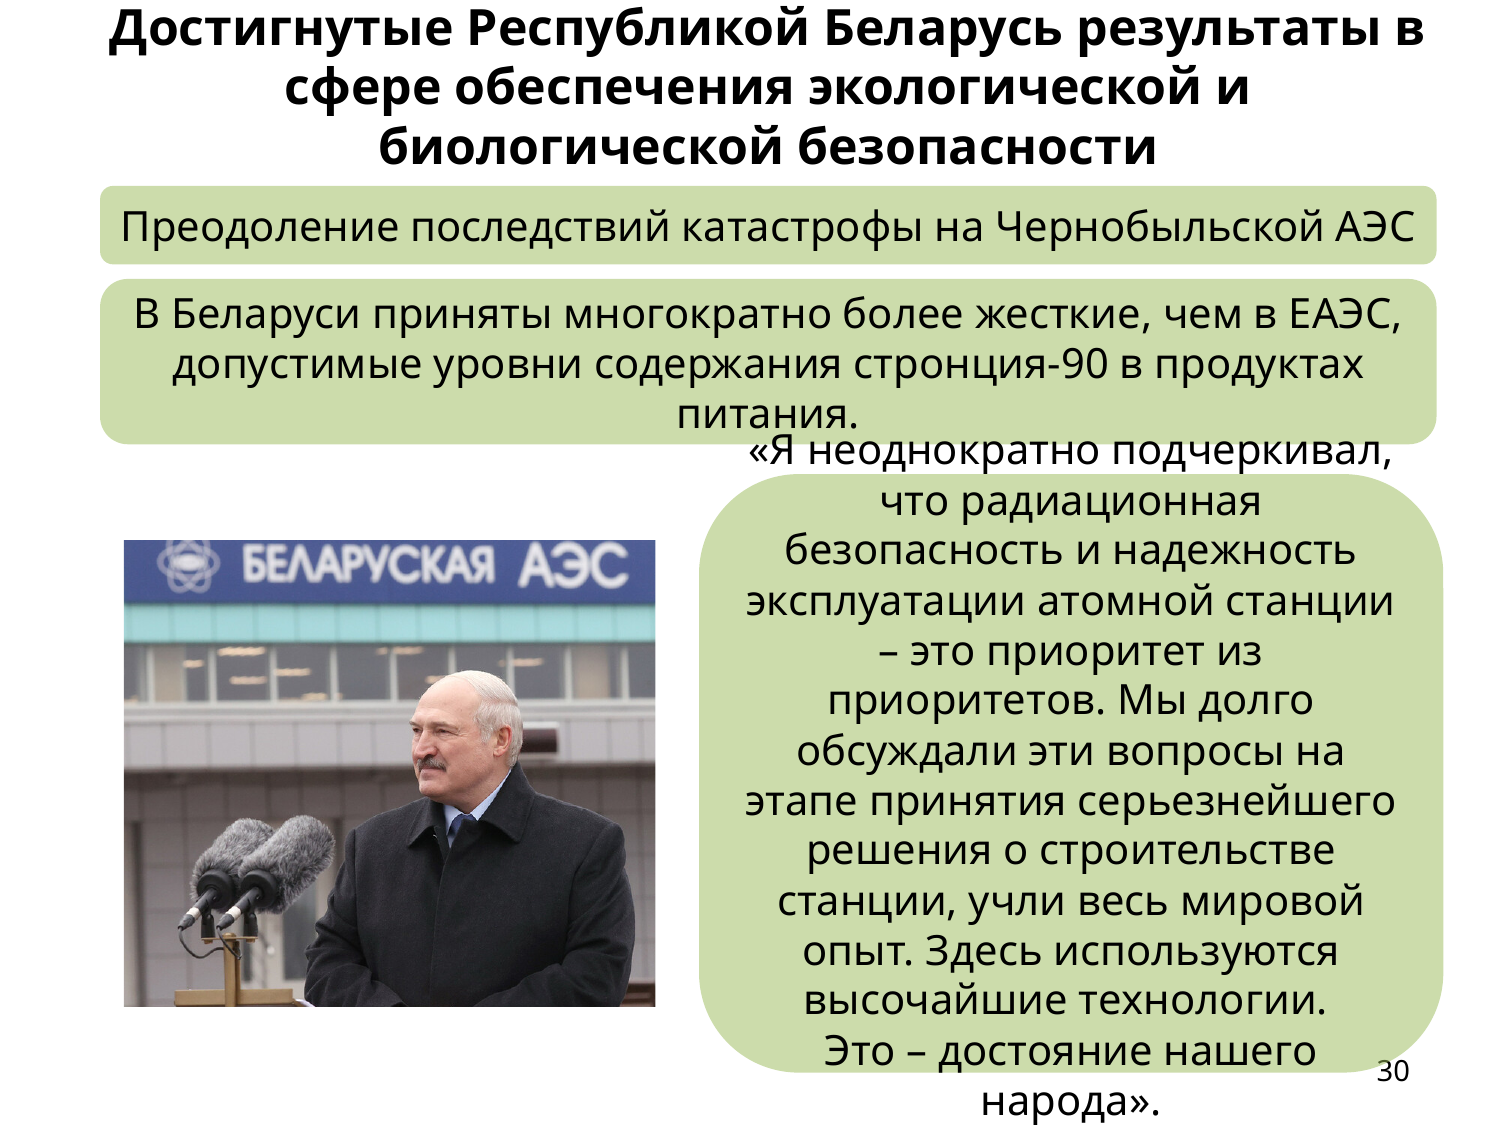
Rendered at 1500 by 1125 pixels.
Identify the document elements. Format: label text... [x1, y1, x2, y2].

text_box «Я неоднократно подчеркивал, что радиационная безопасность и надежность эксплуатации атомной станции – это приоритет из приоритетов. Мы долго обсуждали эти вопросы на этапе принятия серьезнейшего решения о строительстве станции, учли весь мировой опыт. Здесь используются высочайшие технологии. Это – достояние нашего народа». [699, 474, 1444, 1073]
text_box Преодоление последствий катастрофы на Чернобыльской АЭС [100, 185, 1437, 265]
text_box В Беларуси приняты многократно более жесткие, чем в ЕАЭС, допустимые уровни содержания стронция-90 в продуктах питания. [100, 278, 1437, 445]
text_box Достигнутые Республикой Беларусь результаты в сфере обеспечения экологической и биологической безопасности [93, 0, 1444, 172]
text_box <номер> [1074, 1042, 1425, 1103]
picture [123, 540, 656, 1007]
